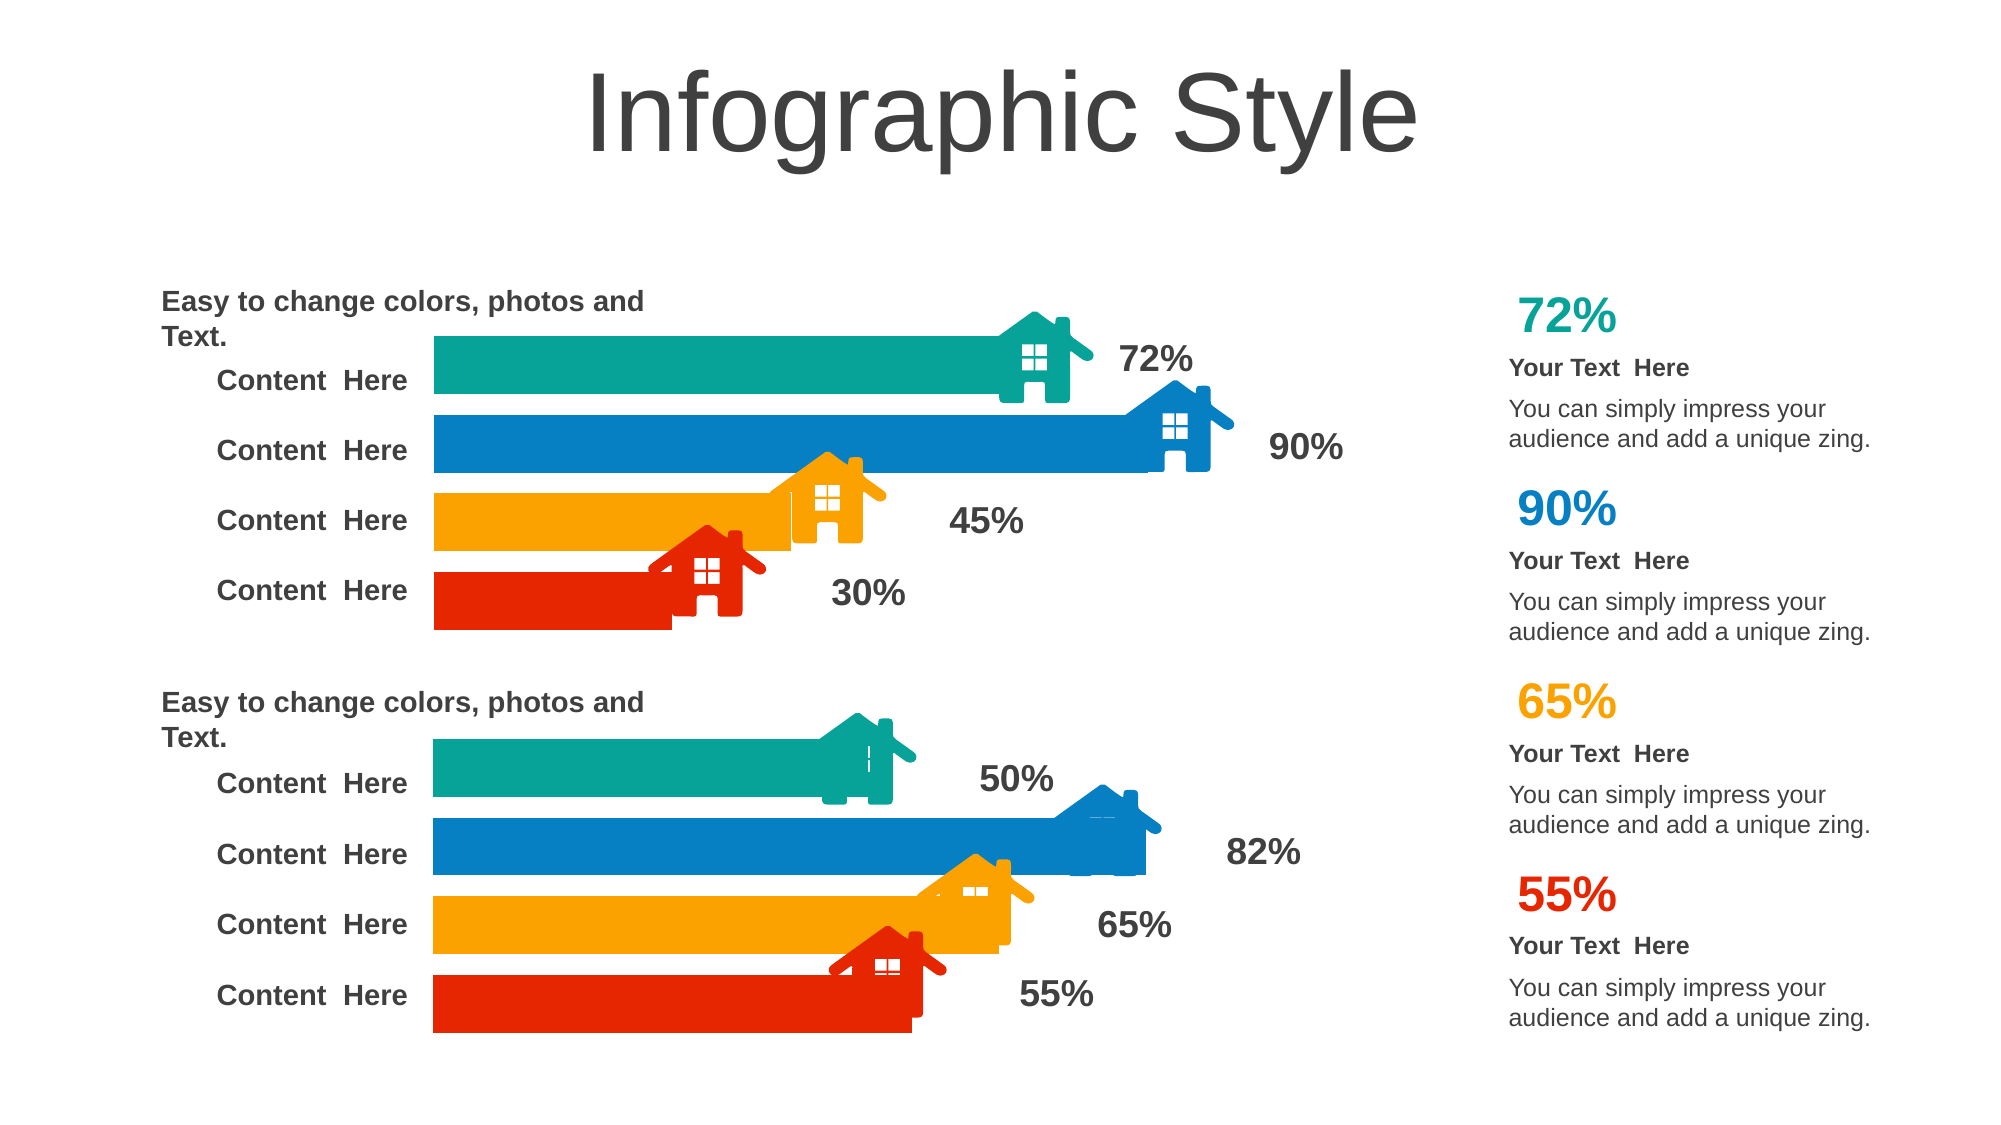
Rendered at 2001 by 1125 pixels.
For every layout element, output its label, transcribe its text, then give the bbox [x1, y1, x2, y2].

text_box Content Here [201, 898, 417, 948]
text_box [1493, 853, 1906, 1040]
text_box Content Here [201, 423, 417, 474]
text_box Content Here [201, 563, 417, 614]
text_box 82% [1233, 819, 1323, 879]
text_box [1493, 467, 1906, 654]
chart [417, 319, 1244, 648]
text_box Easy to change colors, photos and Text. [146, 676, 726, 761]
text_box 90% [1247, 414, 1366, 475]
text_box Content Here [201, 360, 417, 404]
list Infographic Style [53, 55, 1952, 175]
text_box Content Here [201, 761, 417, 807]
chart [417, 721, 1233, 1050]
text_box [1493, 660, 1906, 847]
text_box Content Here [201, 493, 417, 544]
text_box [1493, 274, 1906, 461]
text_box [1022, 311, 1047, 319]
text_box Content Here [201, 827, 417, 878]
text_box [844, 713, 871, 721]
text_box Easy to change colors, photos and Text. [146, 275, 726, 360]
text_box Content Here [201, 968, 417, 1019]
